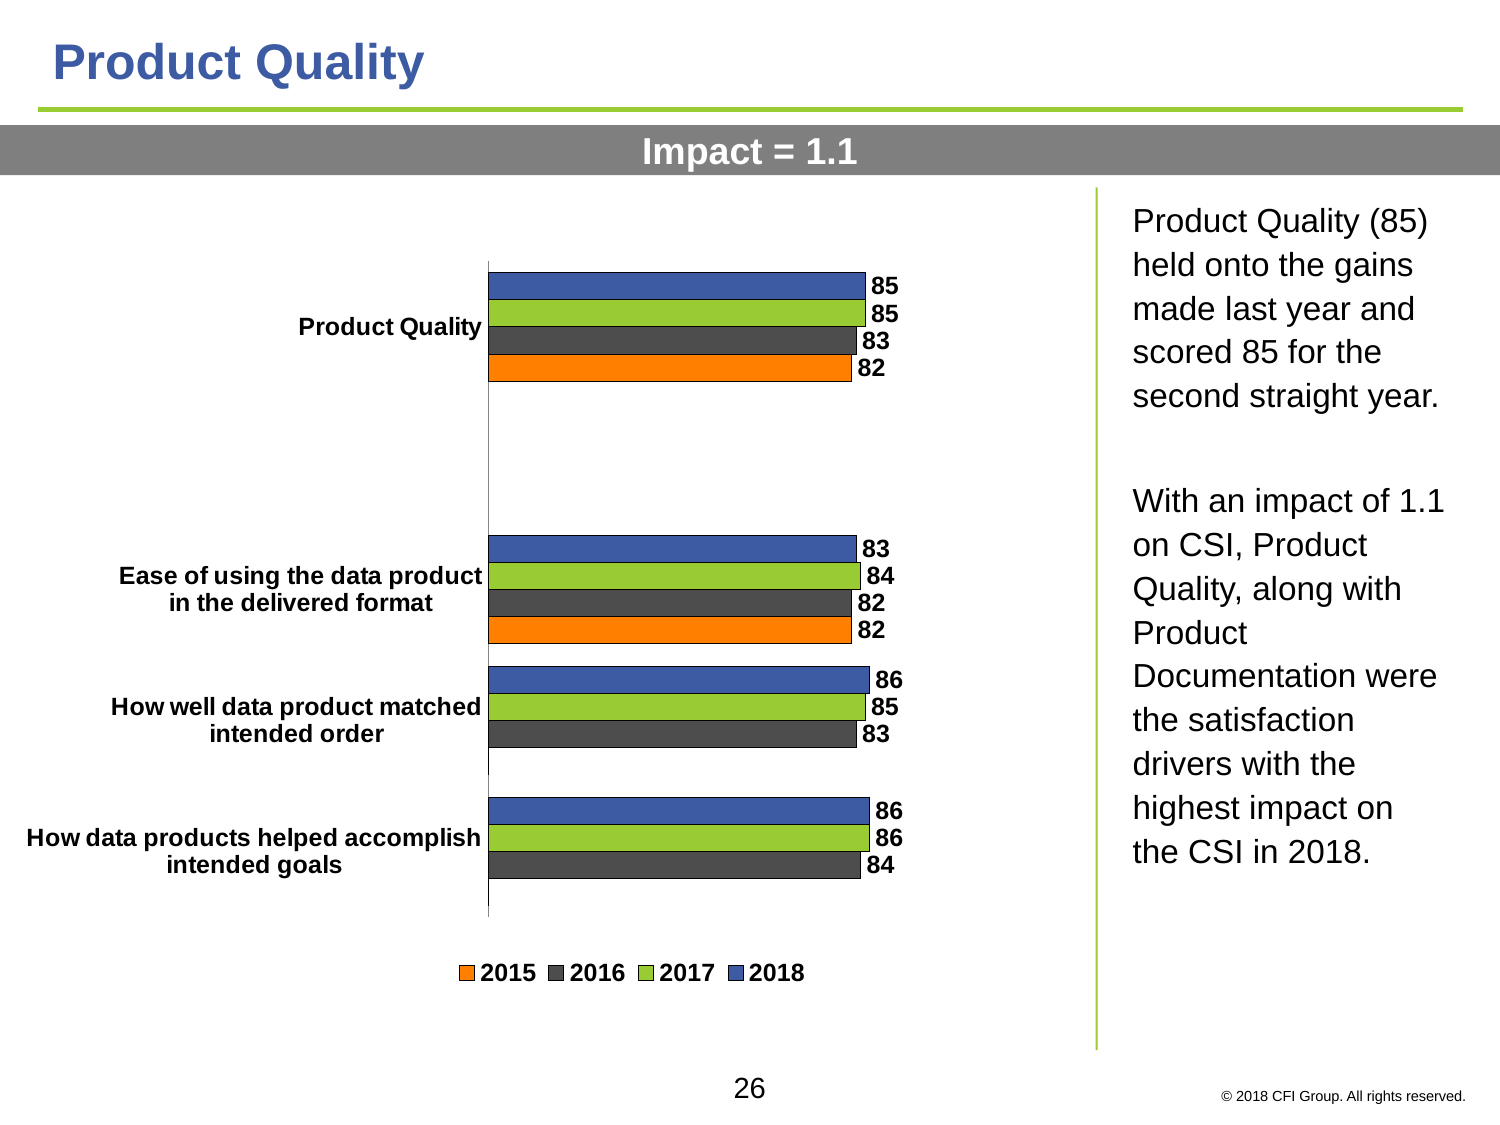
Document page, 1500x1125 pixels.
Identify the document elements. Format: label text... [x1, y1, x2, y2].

chart [16, 238, 995, 1012]
title Product Quality [37, 21, 1463, 110]
text_box Impact = 1.1 [0, 123, 1500, 177]
list Product Quality (85) held onto the gains made last year and scored 85 for the second straight year. With an impact of 1.1 on CSI, Product Quality, along with Product Documentation were the satisfaction drivers with the highest impact on the CSI in 2018. [1117, 187, 1463, 1071]
